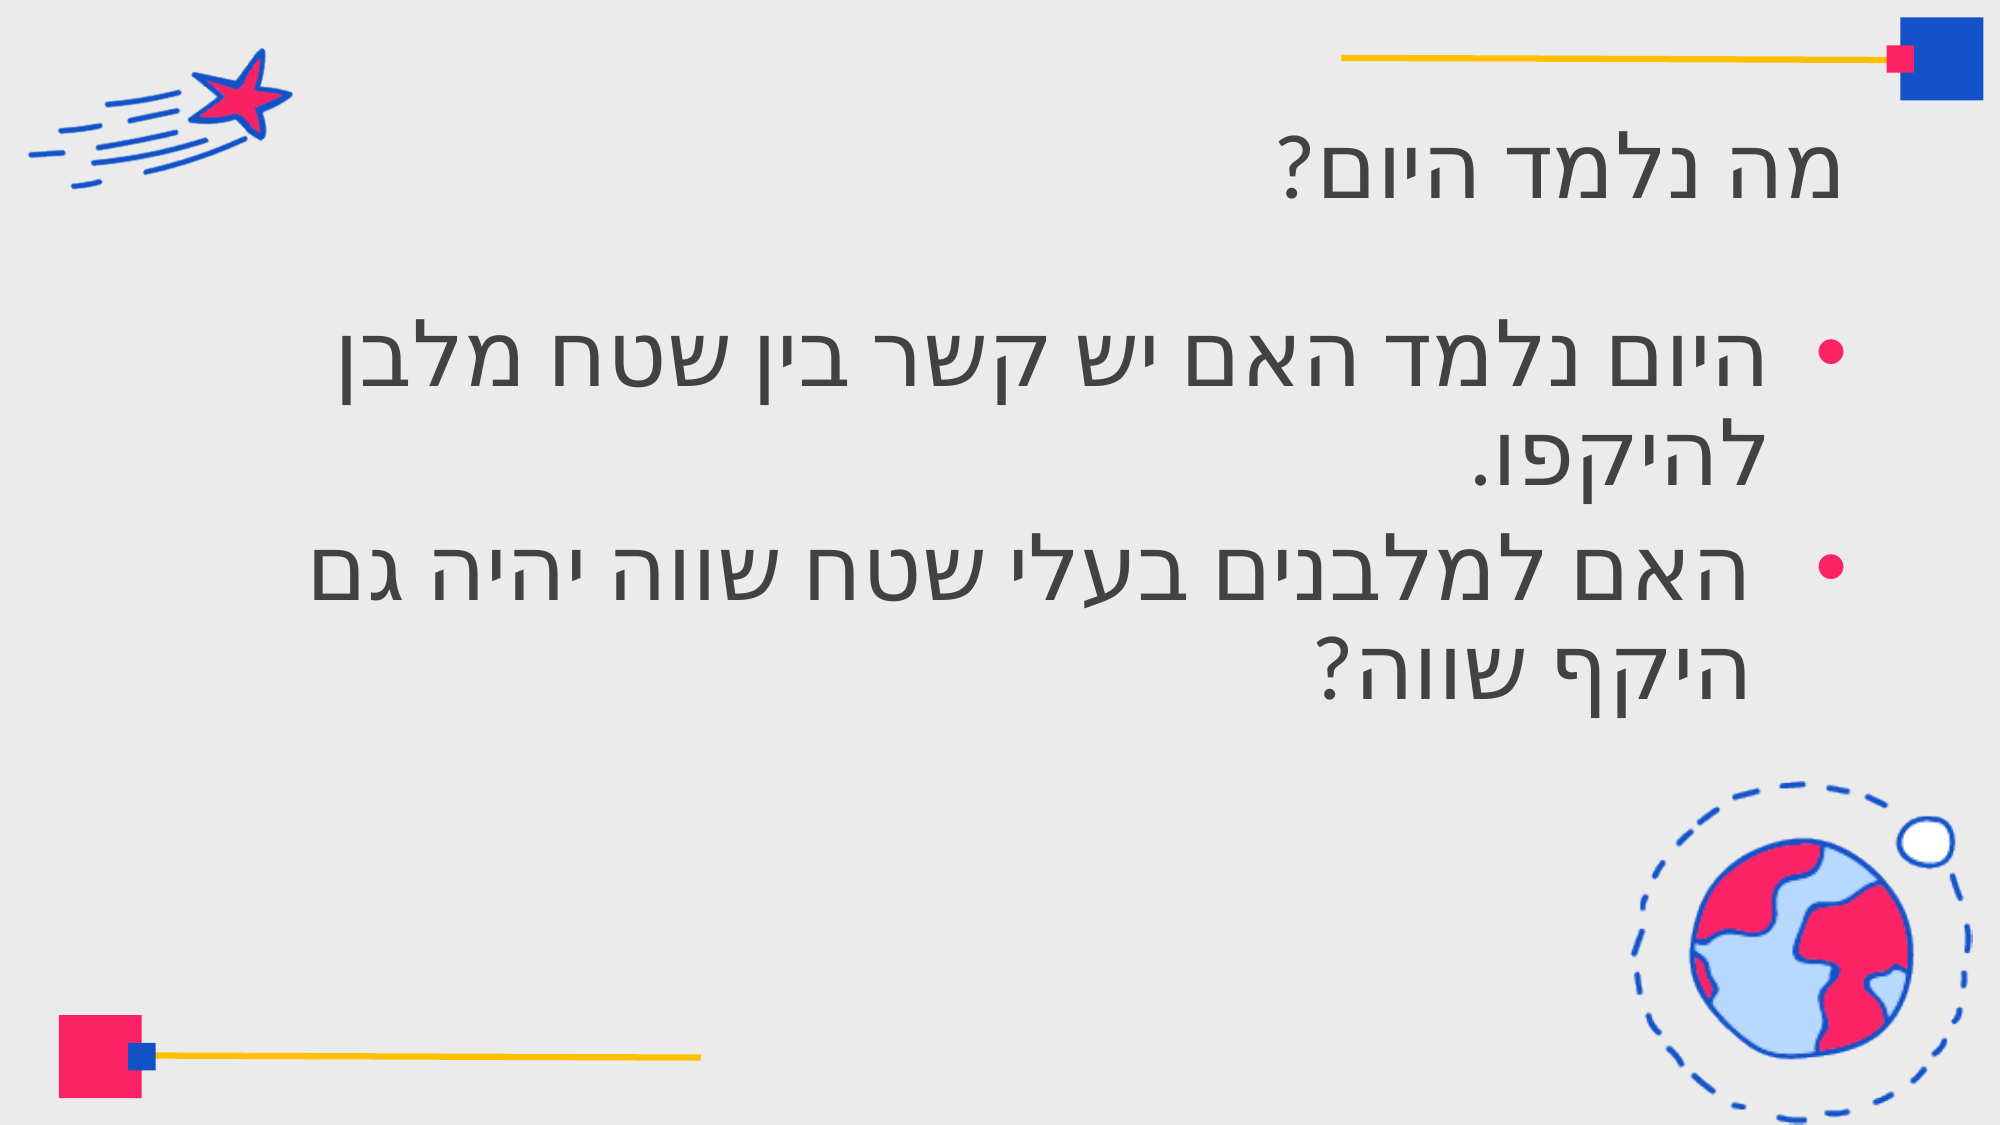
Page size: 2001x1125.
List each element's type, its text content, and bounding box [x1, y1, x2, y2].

title מה נלמד היום? [137, 59, 1863, 278]
picture [1630, 781, 1973, 1125]
picture [28, 0, 309, 265]
list היום נלמד האם יש קשר בין שטח מלבן להיקפו. האם למלבנים בעלי שטח שווה יהיה גם היקף שווה? [137, 299, 1863, 1014]
